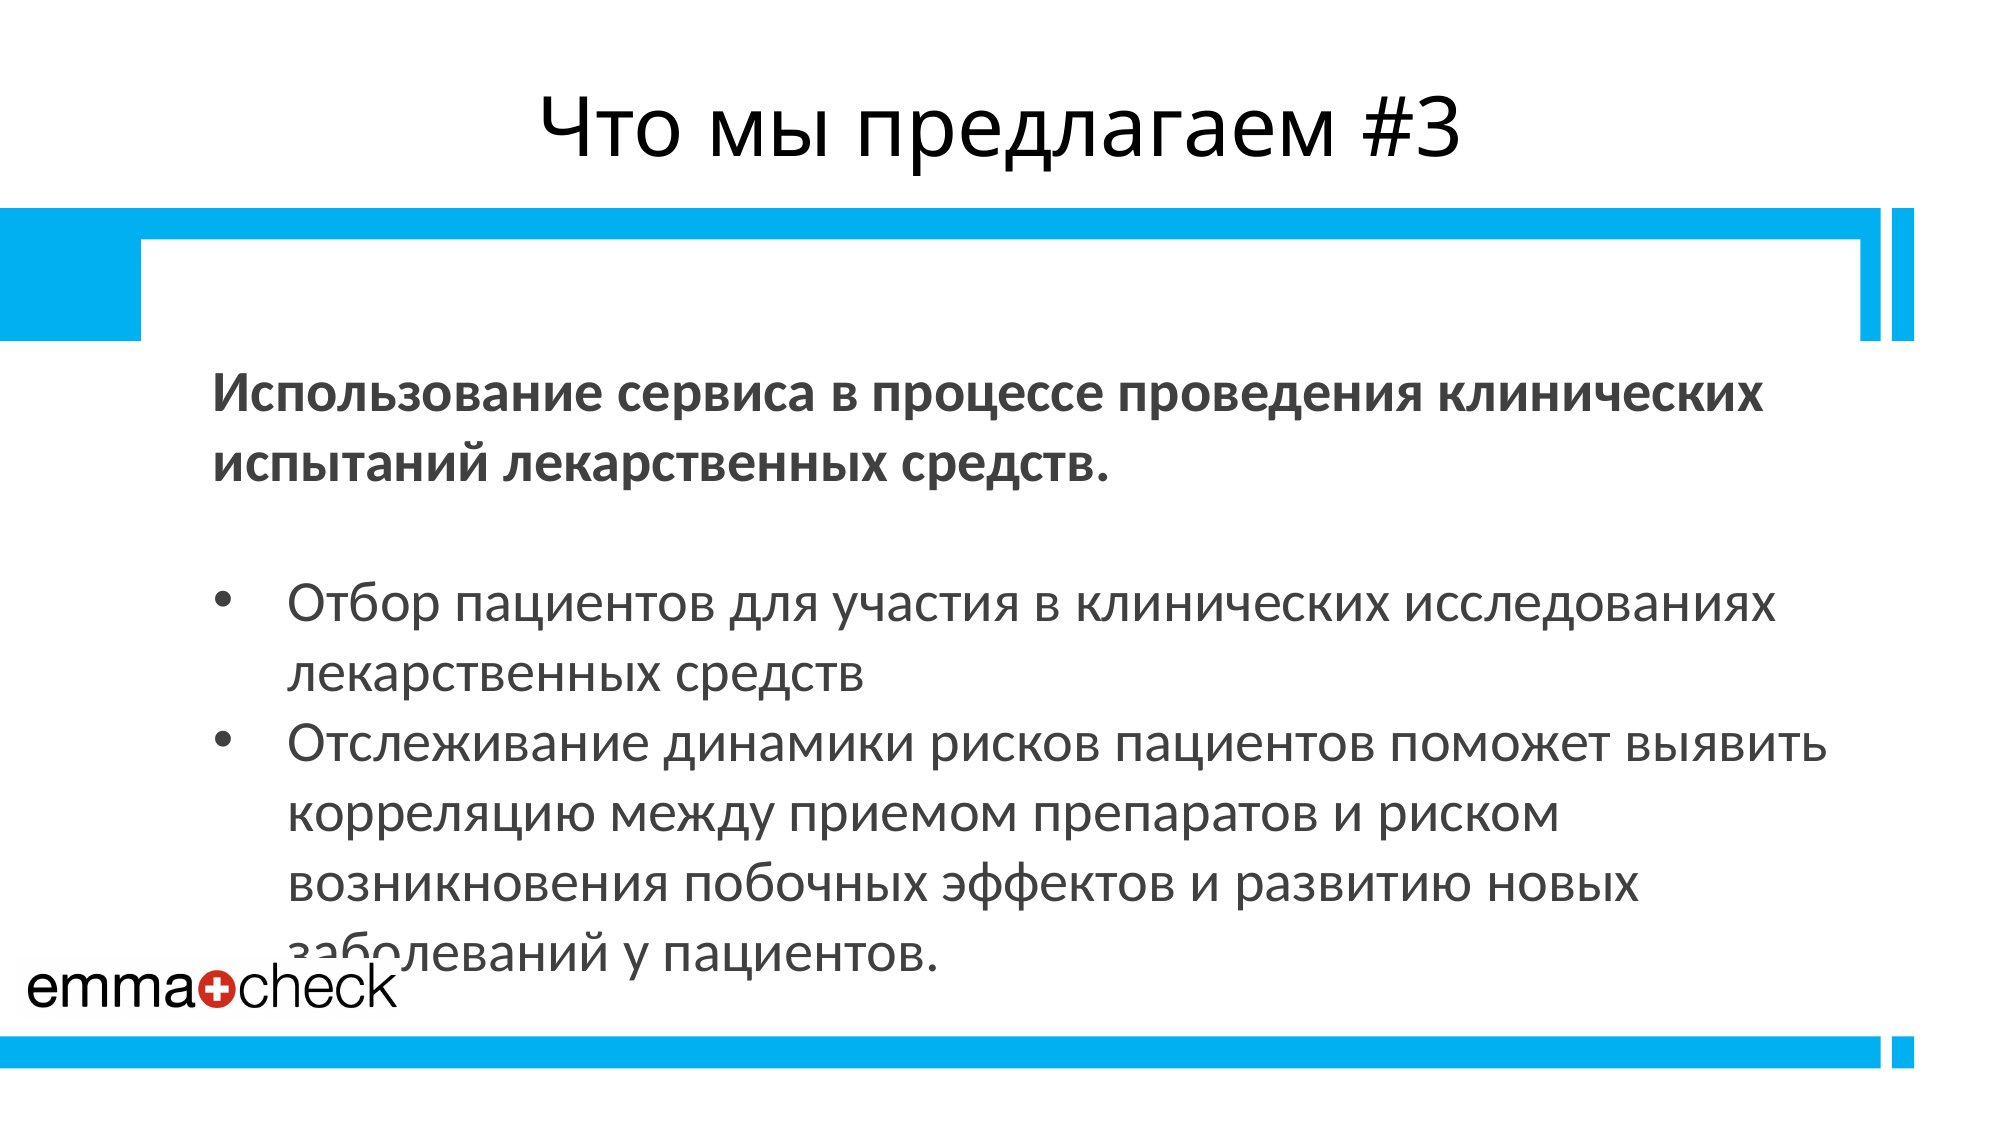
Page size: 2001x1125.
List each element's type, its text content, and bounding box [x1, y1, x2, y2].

picture [17, 958, 400, 1018]
title Что мы предлагаем #3 [137, 59, 1863, 200]
text_box [1891, 1035, 1915, 1069]
text_box [0, 1035, 1882, 1069]
text_box Использование сервиса в процессе проведения клинических испытаний лекарственных средств. Отбор пациентов для участия в клинических исследованиях лекарственных средств Отслеживание динамики рисков пациентов поможет выявить корреляцию между приемом препаратов и риском возникновения побочных эффектов и развитию новых заболеваний у пациентов. [198, 345, 1915, 1061]
